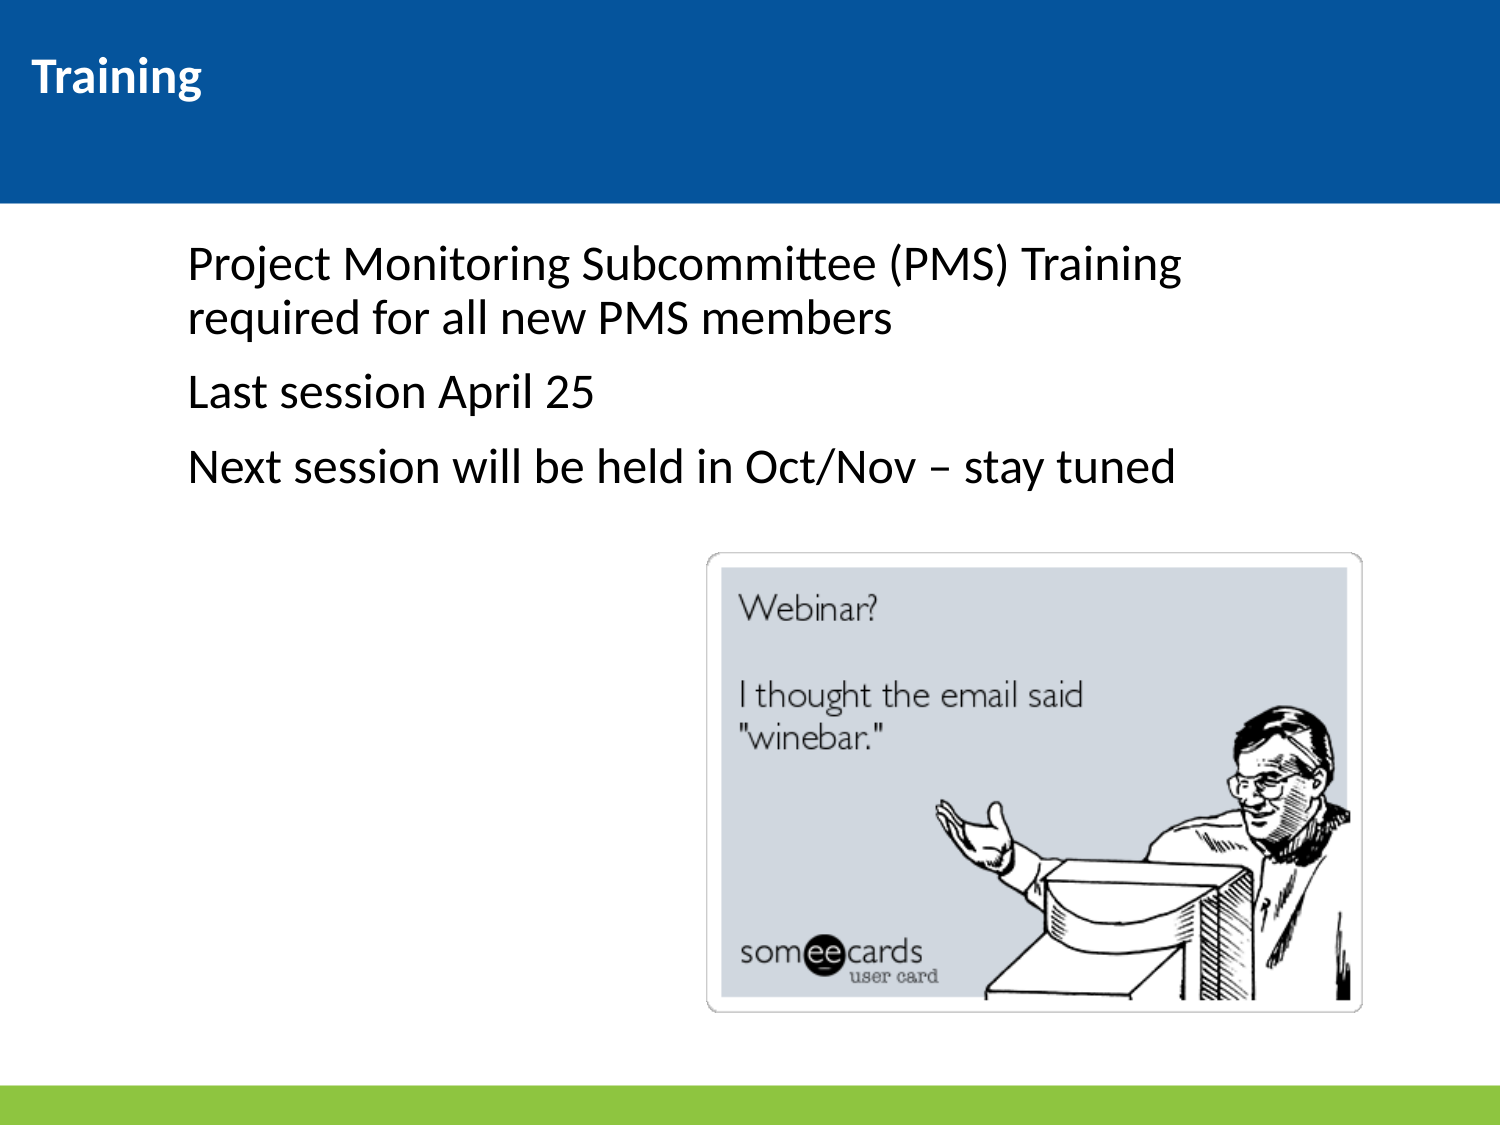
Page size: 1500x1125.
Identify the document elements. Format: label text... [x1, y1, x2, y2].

title Training [16, 23, 1311, 130]
list Project Monitoring Subcommittee (PMS) Training required for all new PMS members Last session April 25 Next session will be held in Oct/Nov – stay tuned [172, 229, 1328, 877]
picture [0, 0, 1500, 1125]
